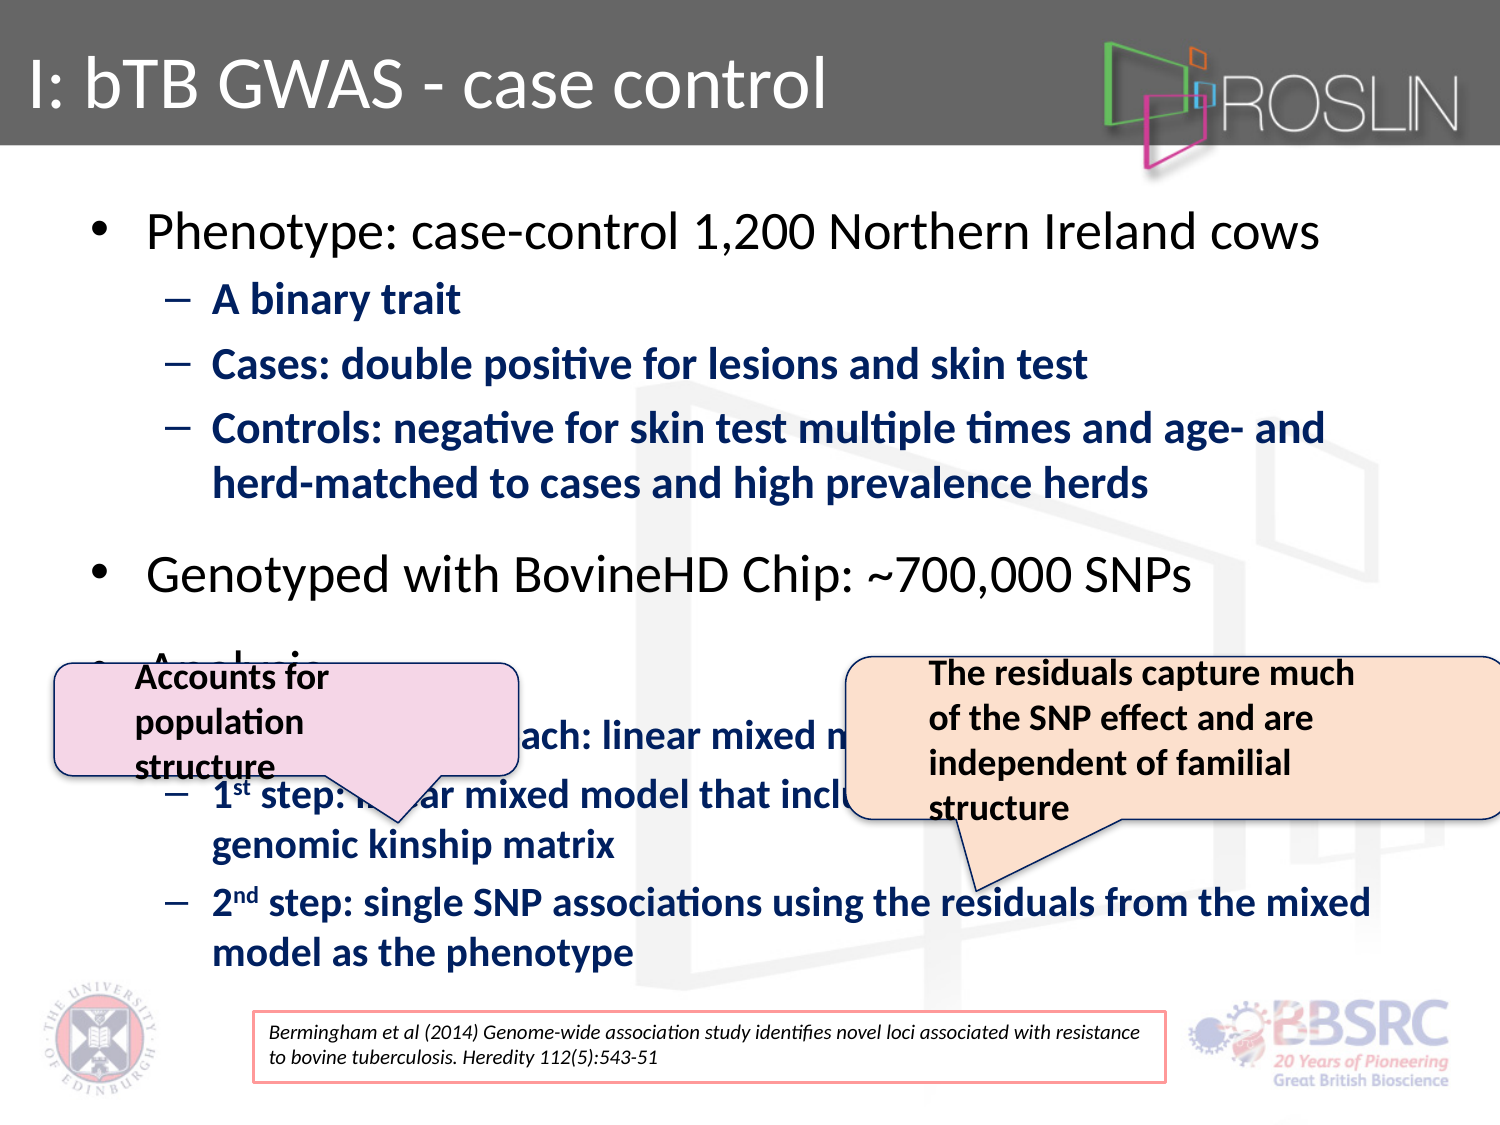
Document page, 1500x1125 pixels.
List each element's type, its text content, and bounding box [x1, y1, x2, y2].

picture [0, 0, 1500, 1125]
title I: bTB GWAS - case control [12, 24, 950, 131]
text_box Bermingham et al (2014) Genome-wide association study identifies novel loci associated with resistance to bovine tuberculosis. Heredity 112(5):543-51 [253, 1011, 1166, 1083]
list Phenotype: case-control 1,200 Northern Ireland cows A binary trait Cases: double positive for lesions and skin test Controls: negative for skin test multiple times and age- and herd-matched to cases and high prevalence herds Genotyped with BovineHD Chip: ~700,000 SNPs Analysis: GRAMMAR approach: linear mixed model, a 2 step method 1st step: linear mixed model that includes fixed effects and the genomic kinship matrix 2nd step: single SNP associations using the residuals from the mixed model as the phenotype [75, 187, 1425, 1071]
text_box Accounts for population structure [53, 662, 520, 824]
text_box The residuals capture much of the SNP effect and are independent of familial structure [844, 655, 1500, 892]
